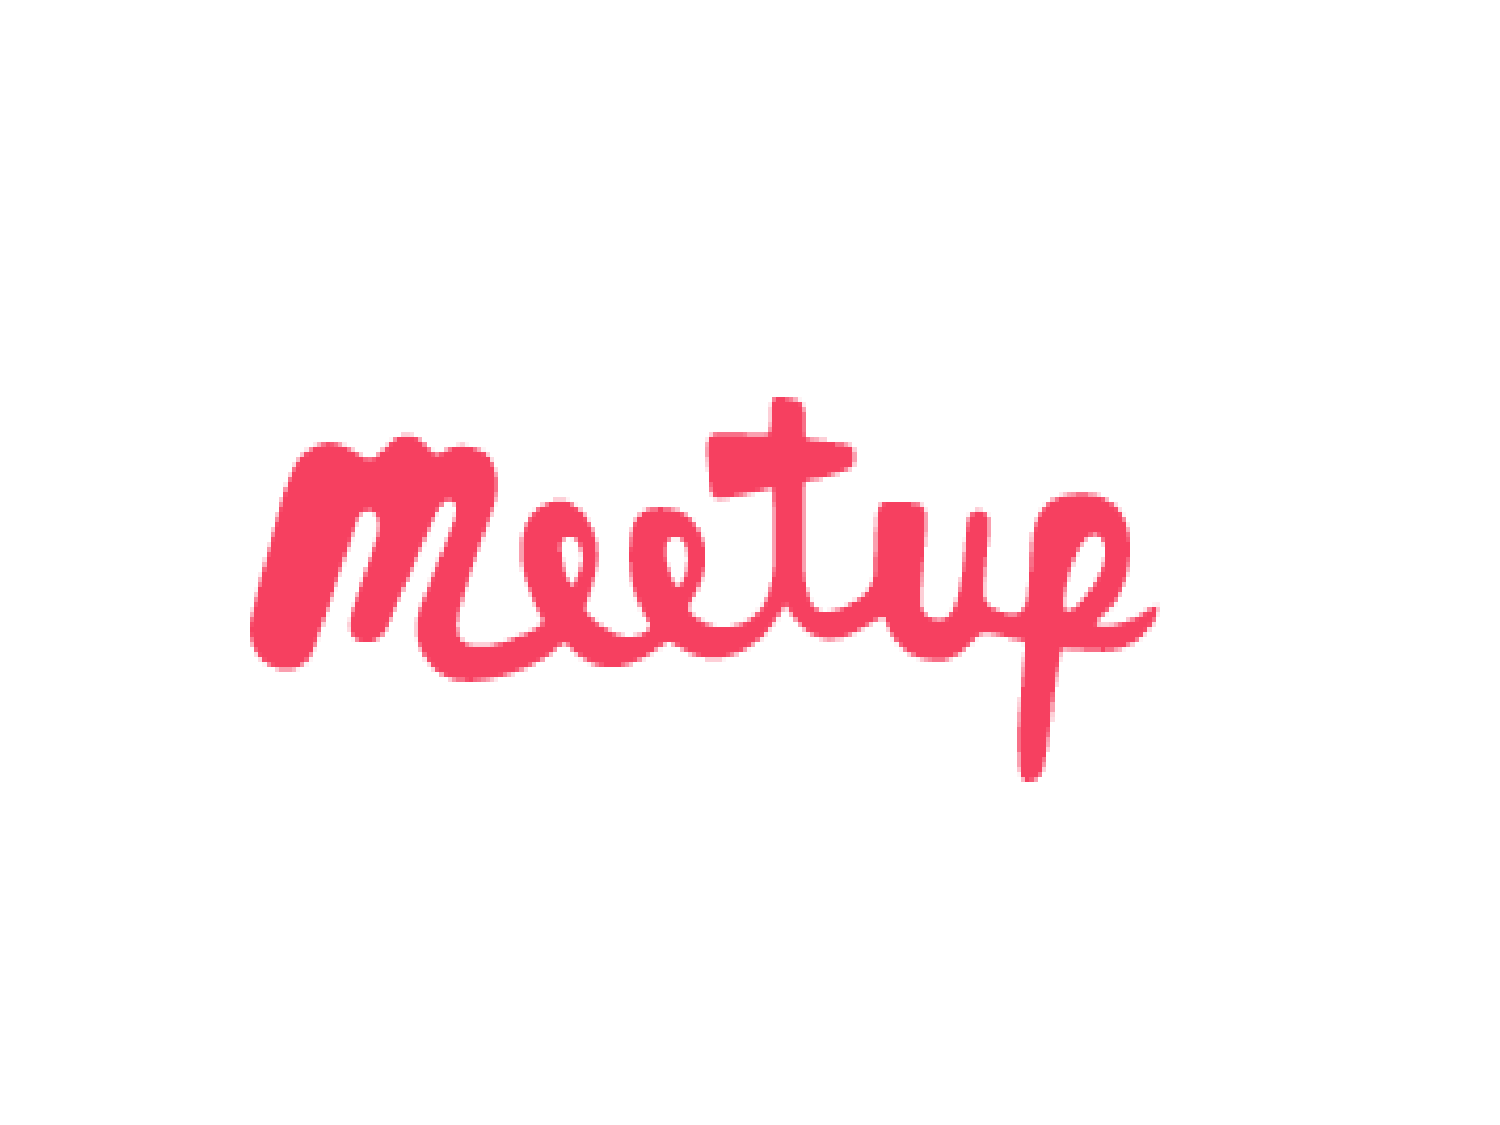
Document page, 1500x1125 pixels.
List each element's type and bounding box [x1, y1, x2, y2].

picture [149, 278, 1447, 892]
